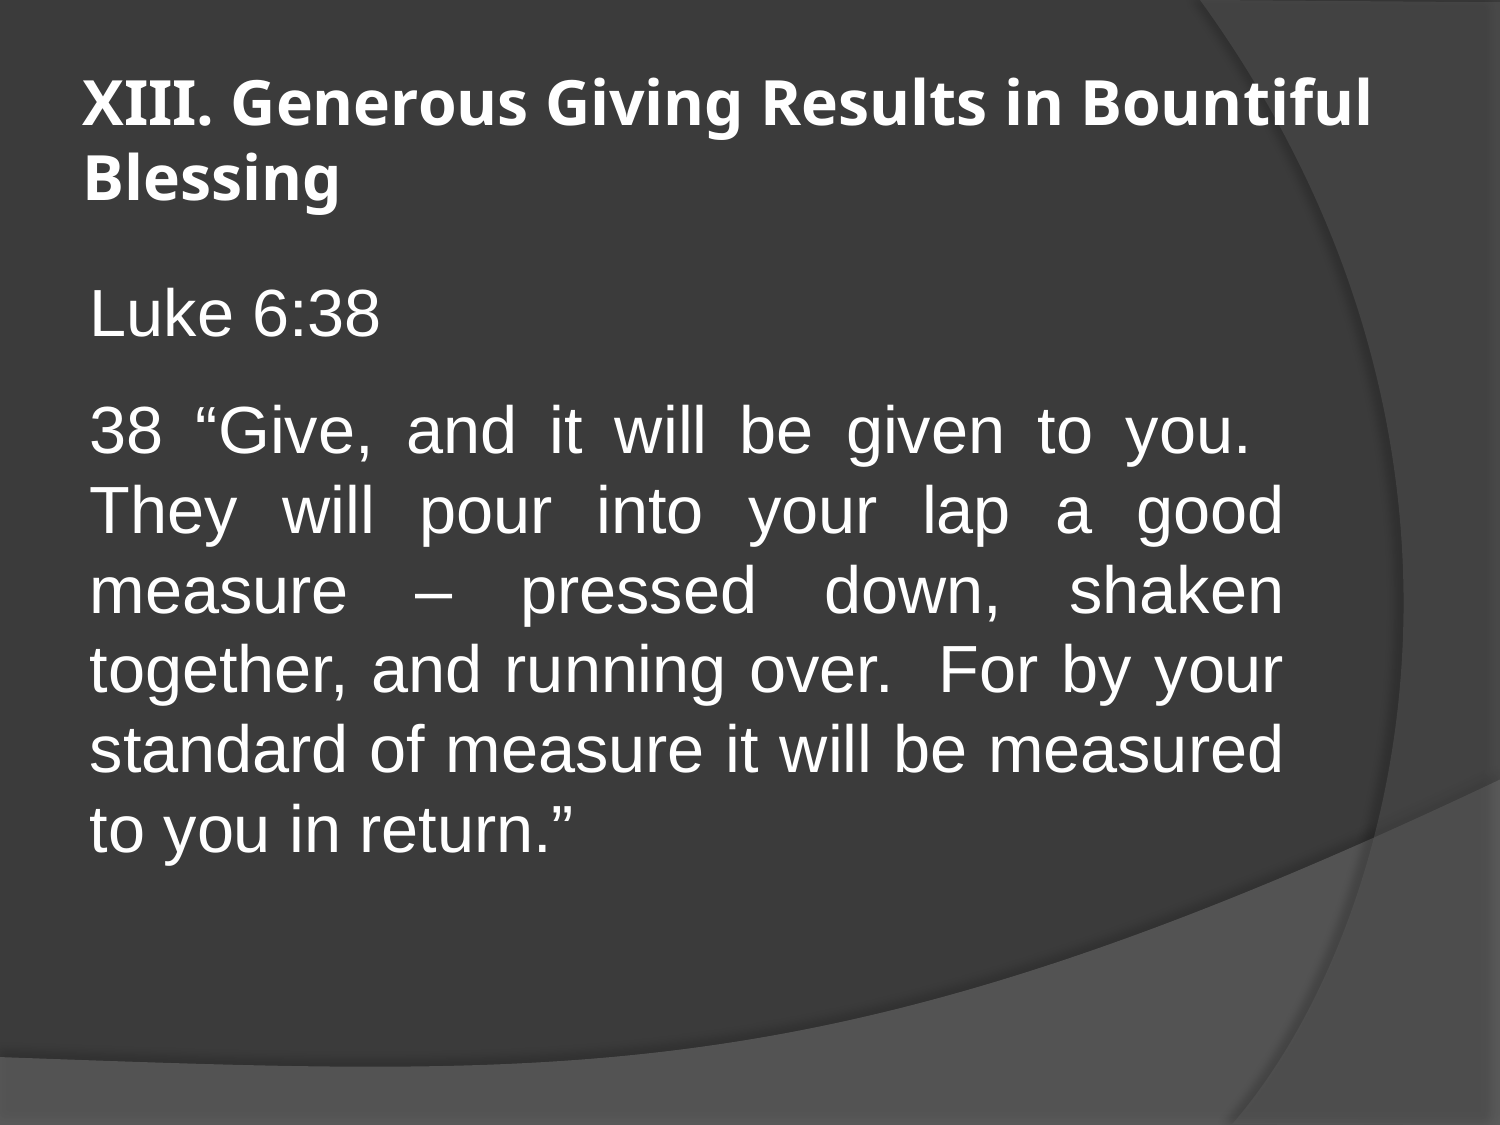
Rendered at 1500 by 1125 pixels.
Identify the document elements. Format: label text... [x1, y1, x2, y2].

title XIII. Generous Giving Results in Bountiful Blessing [75, 75, 1425, 200]
list Luke 6:38 38 “Give, and it will be given to you. They will pour into your lap a good measure – pressed down, shaken together, and running over. For by your standard of measure it will be measured to you in return.” [75, 262, 1300, 1005]
